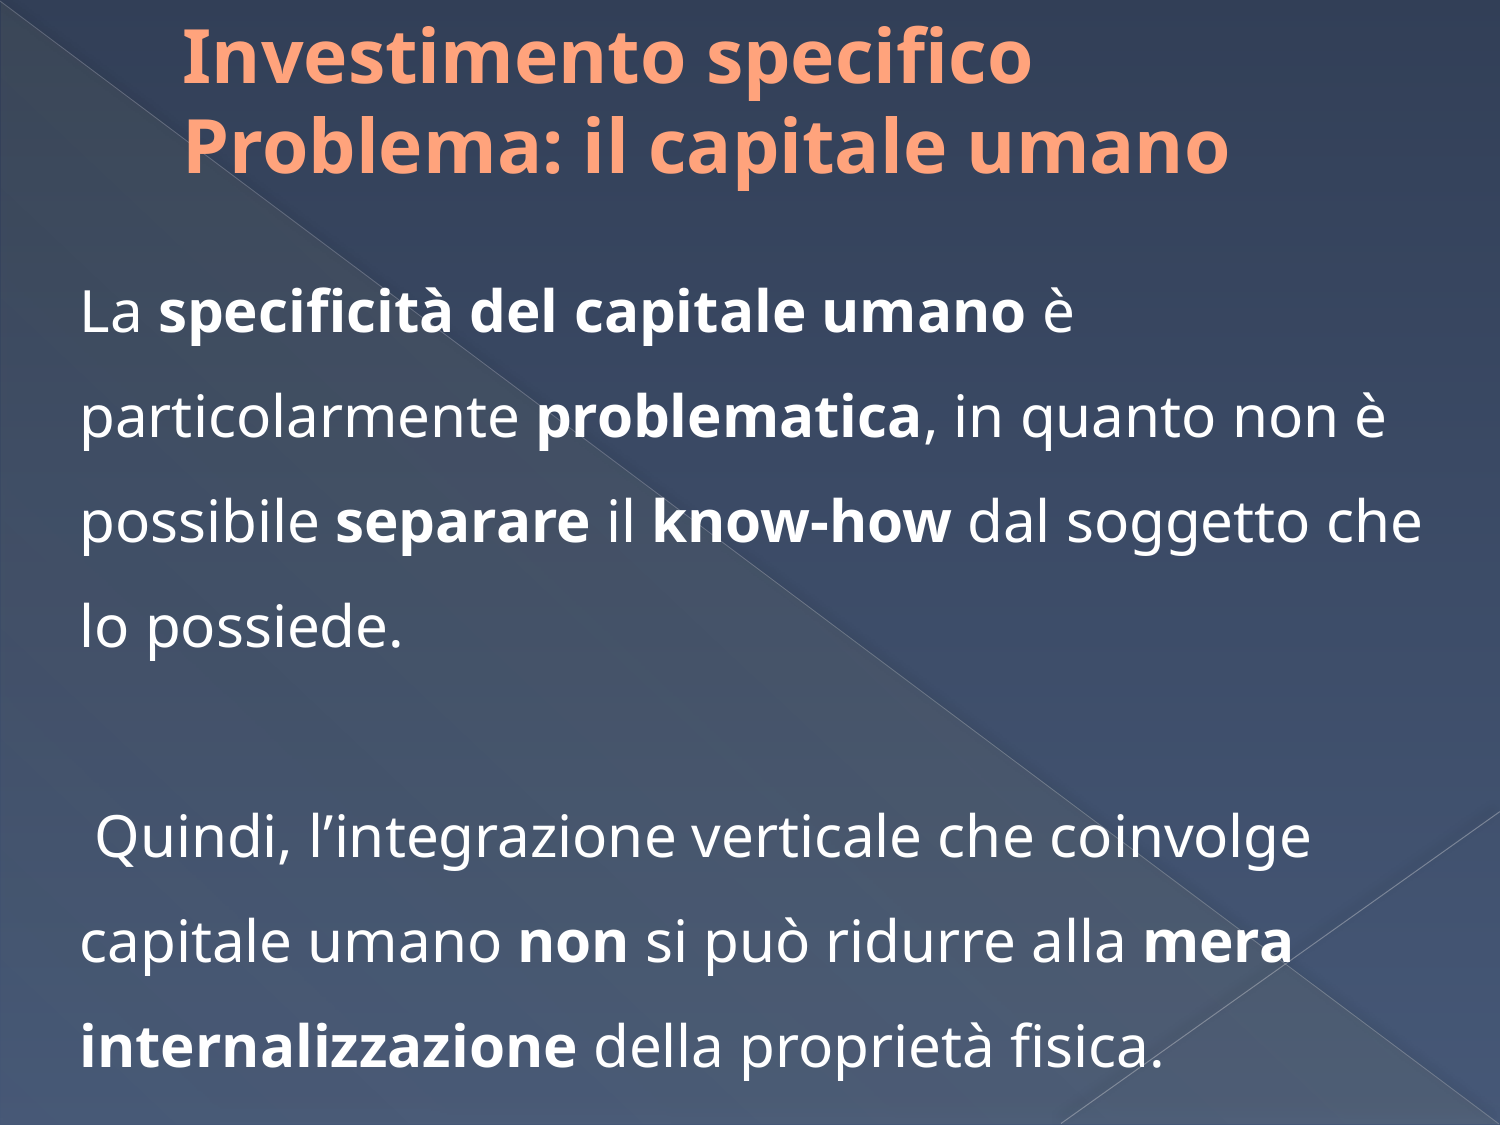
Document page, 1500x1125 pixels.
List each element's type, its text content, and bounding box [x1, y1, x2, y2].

text_box La specificità del capitale umano è particolarmente problematica, in quanto non è possibile separare il know-how dal soggetto che lo possiede. Quindi, l’integrazione verticale che coinvolge capitale umano non si può ridurre alla mera internalizzazione della proprietà fisica. [64, 231, 1471, 1086]
title Investimento specifico Problema: il capitale umano [88, 0, 1414, 197]
